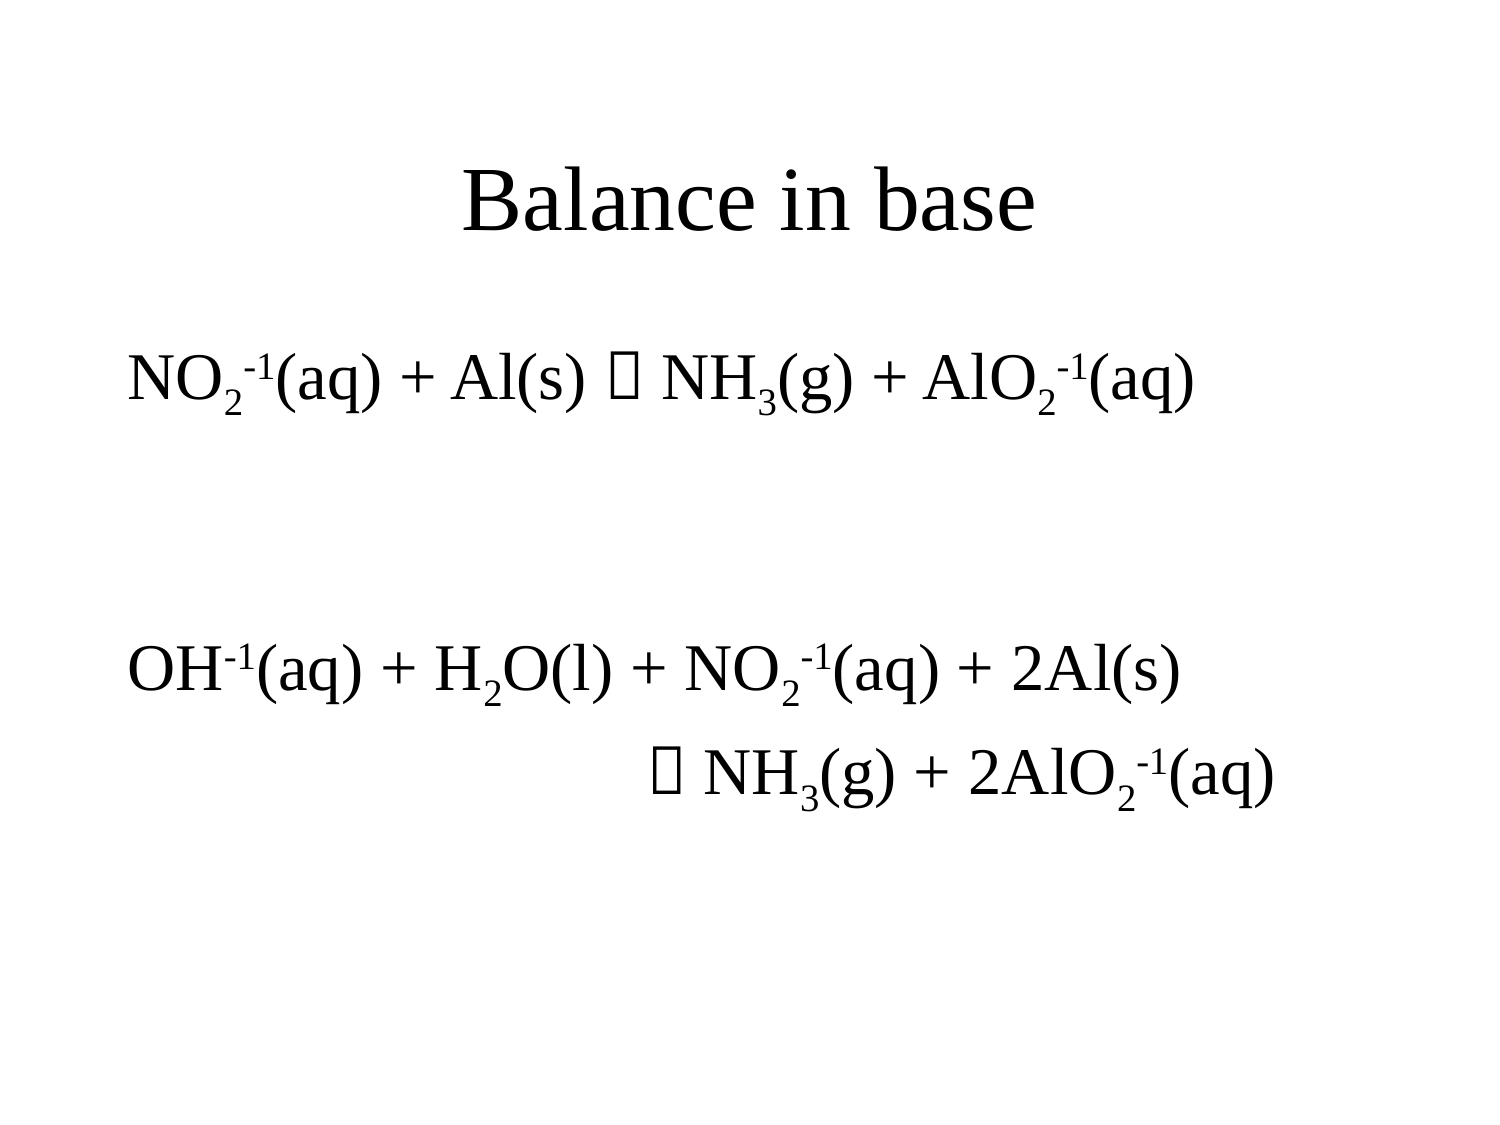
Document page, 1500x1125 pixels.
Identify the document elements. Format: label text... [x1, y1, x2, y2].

list NO2-1(aq) + Al(s)  NH3(g) + AlO2-1(aq) OH-1(aq) + H2O(l) + NO2-1(aq) + 2Al(s)  NH3(g) + 2AlO2-1(aq) [112, 324, 1388, 1000]
title Balance in base [112, 99, 1388, 288]
